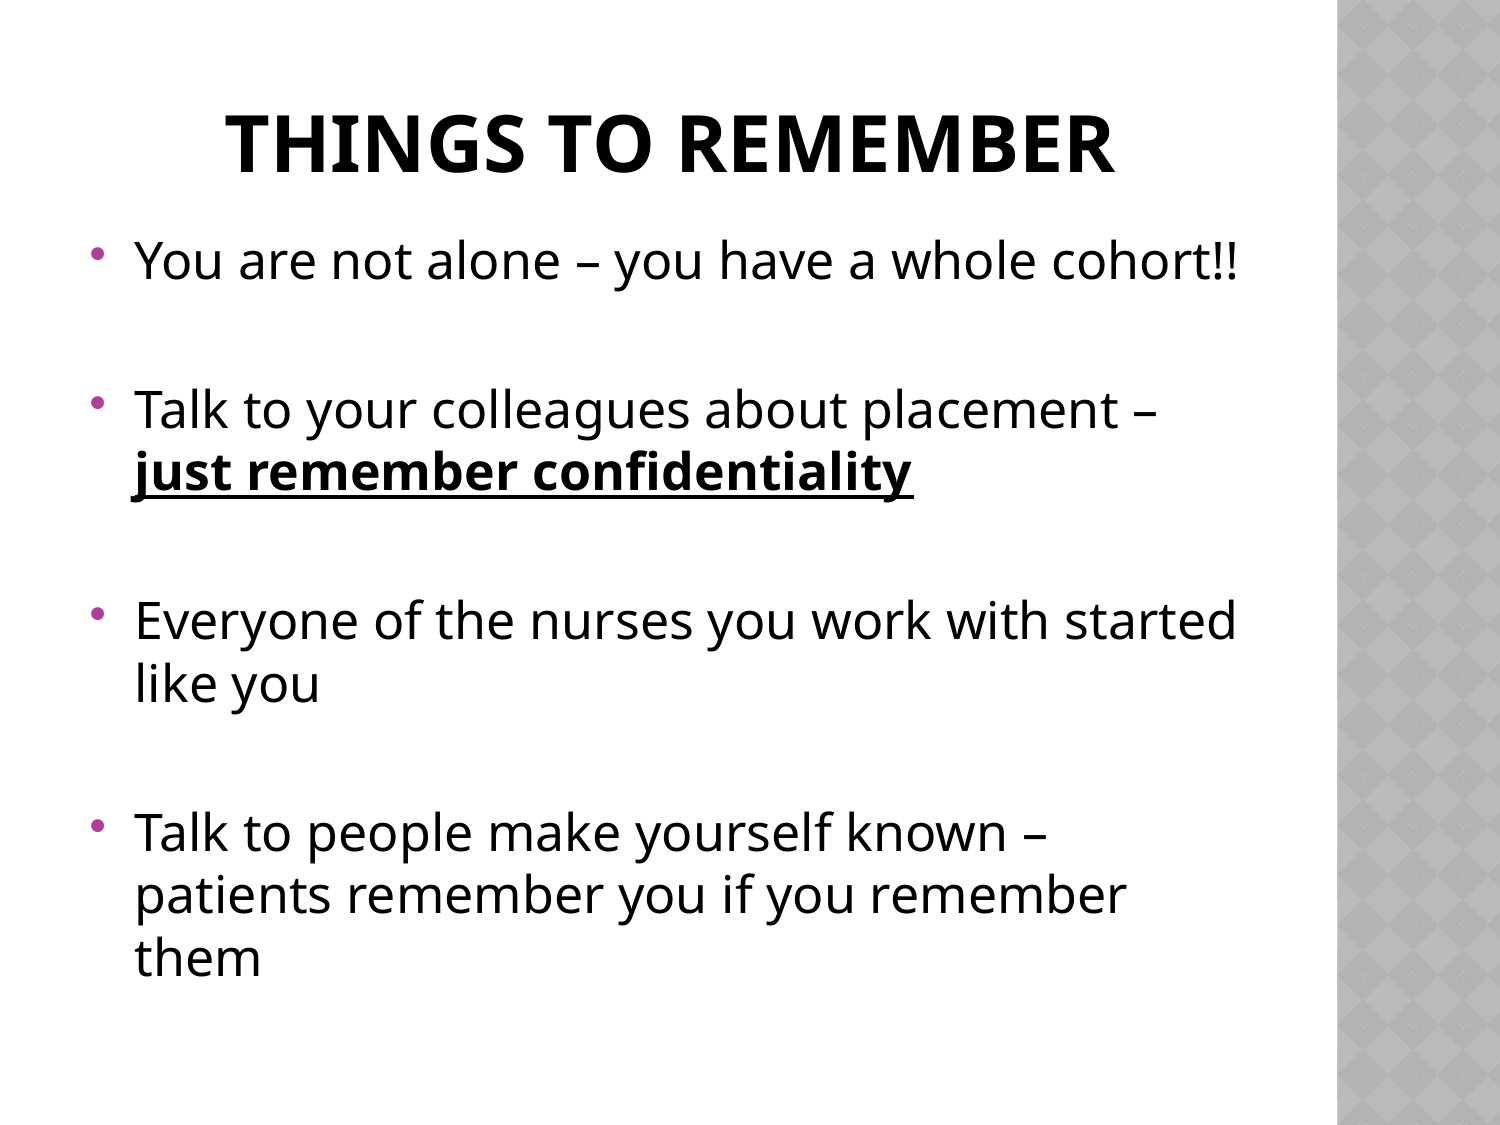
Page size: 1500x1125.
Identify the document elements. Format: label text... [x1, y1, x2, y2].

list You are not alone – you have a whole cohort!! Talk to your colleagues about placement – just remember confidentiality Everyone of the nurses you work with started like you Talk to people make yourself known – patients remember you if you remember them [76, 219, 1265, 1015]
title Things to remember [76, 0, 1265, 188]
